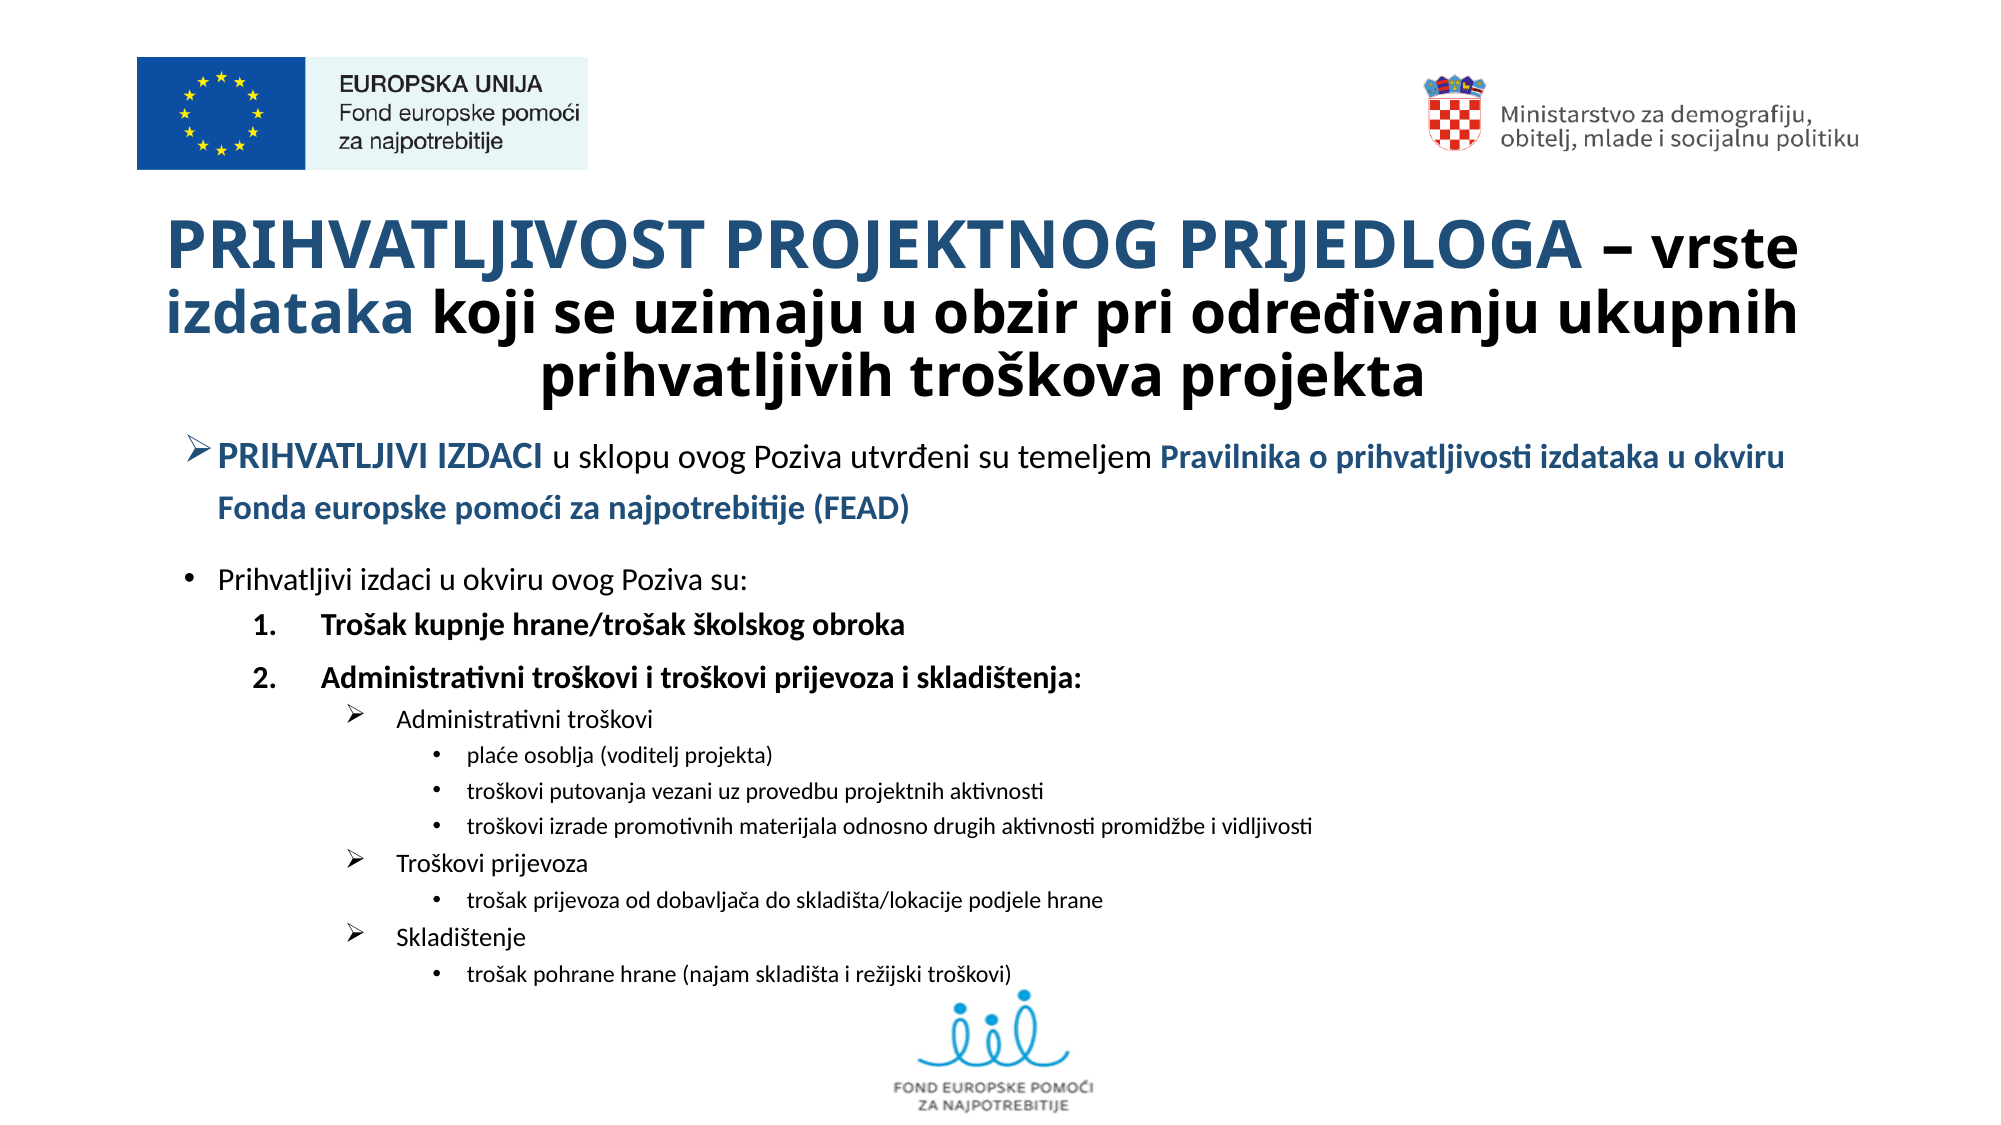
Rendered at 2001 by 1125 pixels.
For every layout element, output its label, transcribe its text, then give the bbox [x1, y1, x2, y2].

picture [1420, 67, 1863, 169]
picture [849, 1001, 1151, 1117]
list PRIHVATLJIVI IZDACI u sklopu ovog Poziva utvrđeni su temeljem Pravilnika o prihvatljivosti izdataka u okviru Fonda europske pomoći za najpotrebitije (FEAD) Prihvatljivi izdaci u okviru ovog Poziva su: Trošak kupnje hrane/trošak školskog obroka Administrativni troškovi i troškovi prijevoza i skladištenja: Administrativni troškovi plaće osoblja (voditelj projekta) troškovi putovanja vezani uz provedbu projektnih aktivnosti troškovi izrade promotivnih materijala odnosno drugih aktivnosti promidžbe i vidljivosti Troškovi prijevoza trošak prijevoza od dobavljača do skladišta/lokacije podjele hrane Skladištenje trošak pohrane hrane (najam skladišta i režijski troškovi) [168, 413, 1894, 1001]
picture [137, 57, 588, 170]
text_box PRIHVATLJIVOST PROJEKTNOG PRIJEDLOGA – vrste izdataka koji se uzimaju u obzir pri određivanju ukupnih prihvatljivih troškova projekta [120, 195, 1846, 413]
